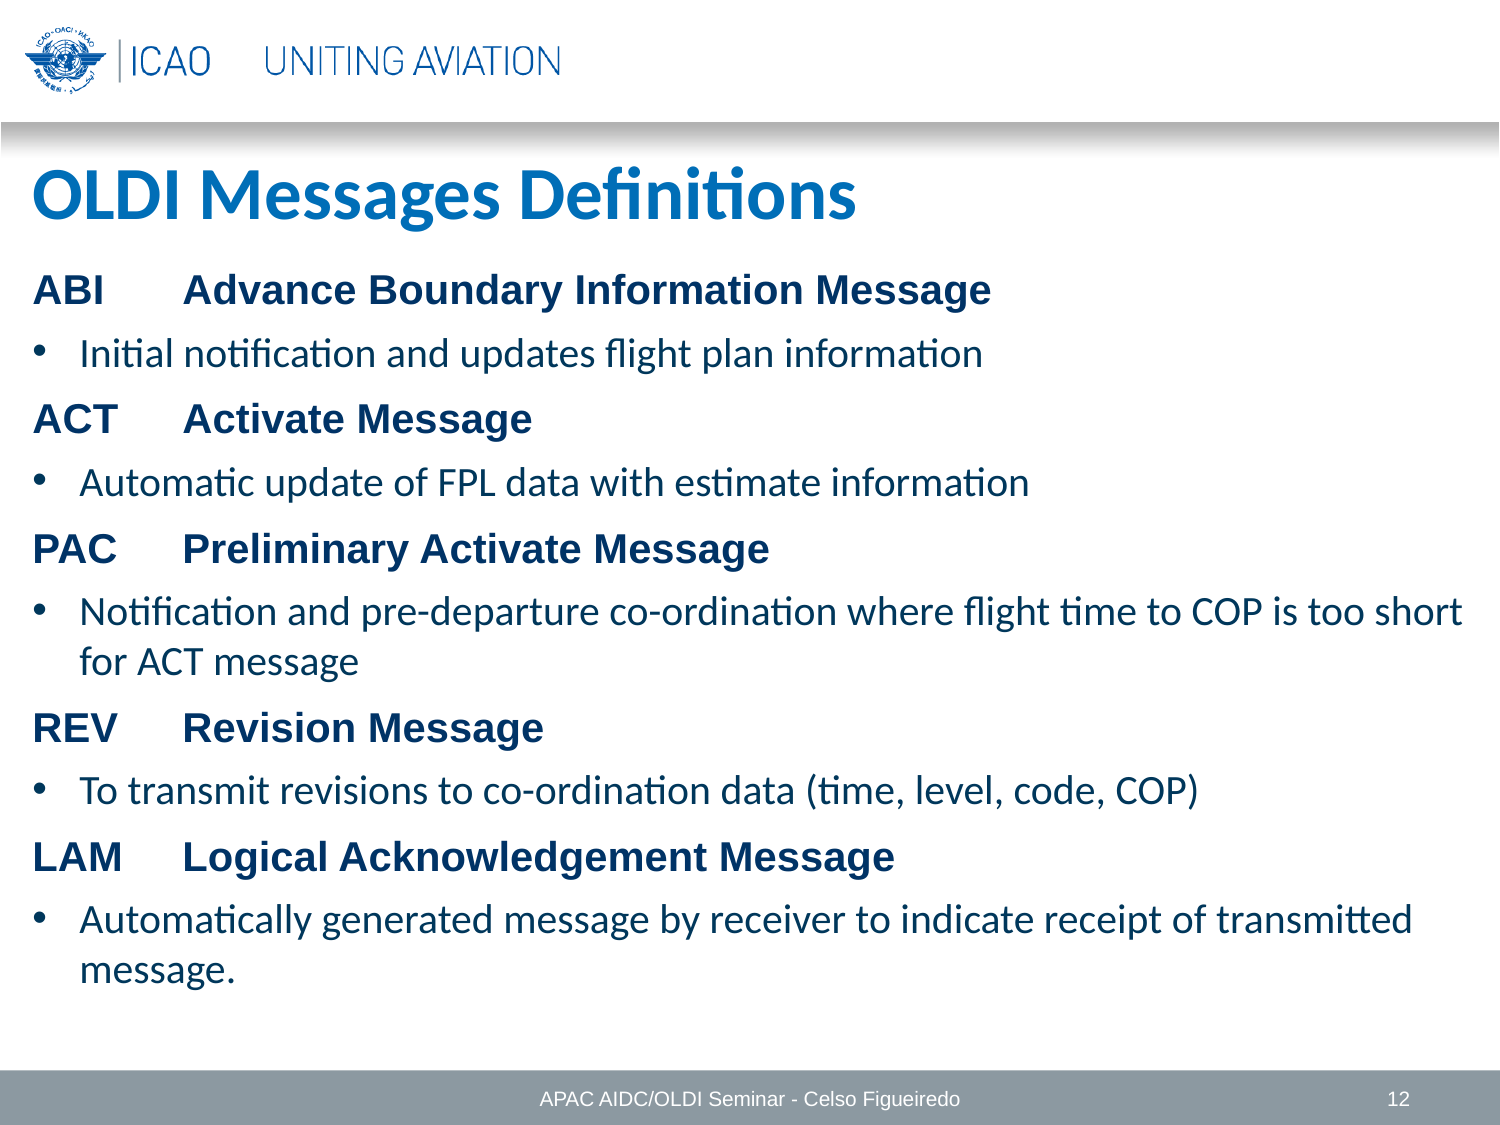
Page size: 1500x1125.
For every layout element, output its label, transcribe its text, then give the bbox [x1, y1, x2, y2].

footer APAC AIDC/OLDI Seminar - Celso Figueiredo [512, 1070, 988, 1125]
text_box OLDI Messages Definitions ABI Advance Boundary Information Message Initial notification and updates flight plan information ACT Activate Message Automatic update of FPL data with estimate information PAC Preliminary Activate Message Notification and pre-departure co-ordination where flight time to COP is too short for ACT message REV Revision Message To transmit revisions to co-ordination data (time, level, code, COP) LAM Logical Acknowledgement Message Automatically generated message by receiver to indicate receipt of transmitted message. [17, 137, 1500, 1000]
picture [1, 0, 1499, 161]
slide_number 12 [1074, 1070, 1425, 1125]
